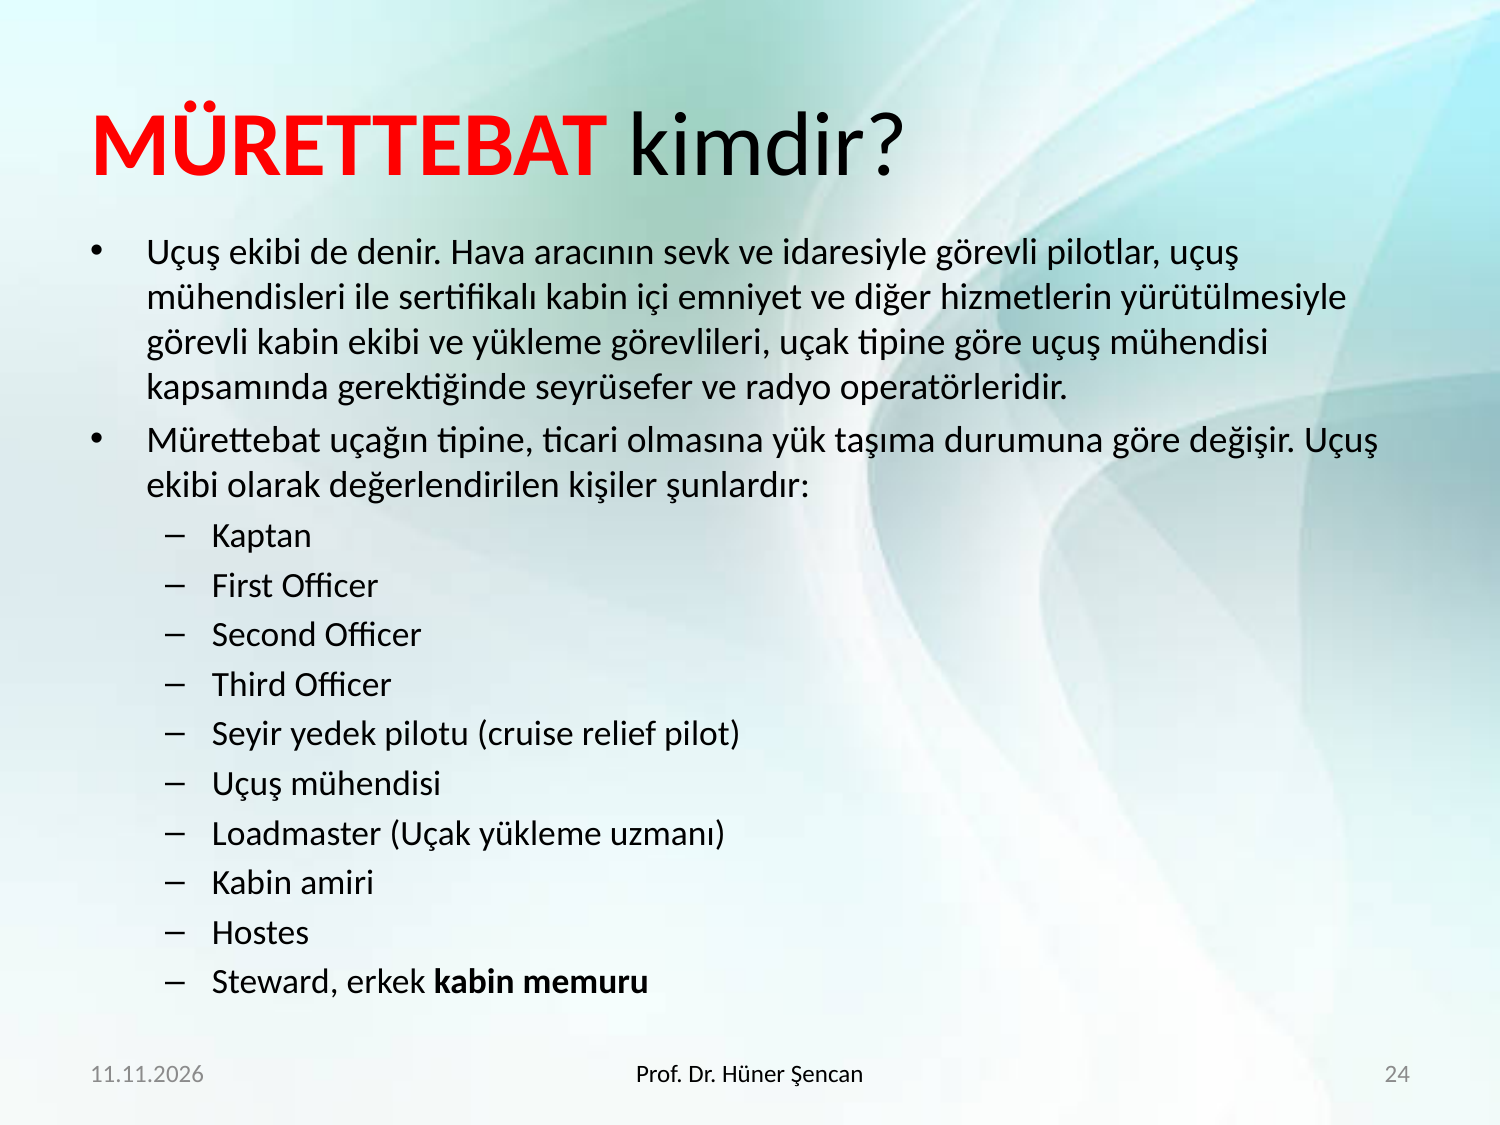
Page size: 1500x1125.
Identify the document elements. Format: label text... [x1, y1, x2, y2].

list Uçuş ekibi de denir. Hava aracının sevk ve idaresiyle görevli pilotlar, uçuş mühendisleri ile sertifikalı kabin içi emniyet ve diğer hizmetlerin yürütülmesiyle görevli kabin ekibi ve yükleme görevlileri, uçak tipine göre uçuş mühendisi kapsamında gerektiğinde seyrüsefer ve radyo operatörleridir. Mürettebat uçağın tipine, ticari olmasına yük taşıma durumuna göre değişir. Uçuş ekibi olarak değerlendirilen kişiler şunlardır: Kaptan First Officer Second Officer Third Officer Seyir yedek pilotu (cruise relief pilot) Uçuş mühendisi Loadmaster (Uçak yükleme uzmanı) Kabin amiri Hostes Steward, erkek kabin memuru [75, 219, 1425, 1047]
picture [0, 0, 1500, 1125]
slide_number 24 [1074, 1042, 1425, 1103]
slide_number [75, 1042, 425, 1103]
footer Prof. Dr. Hüner Şencan [512, 1042, 988, 1103]
title MÜRETTEBAT kimdir? [75, 45, 1425, 219]
